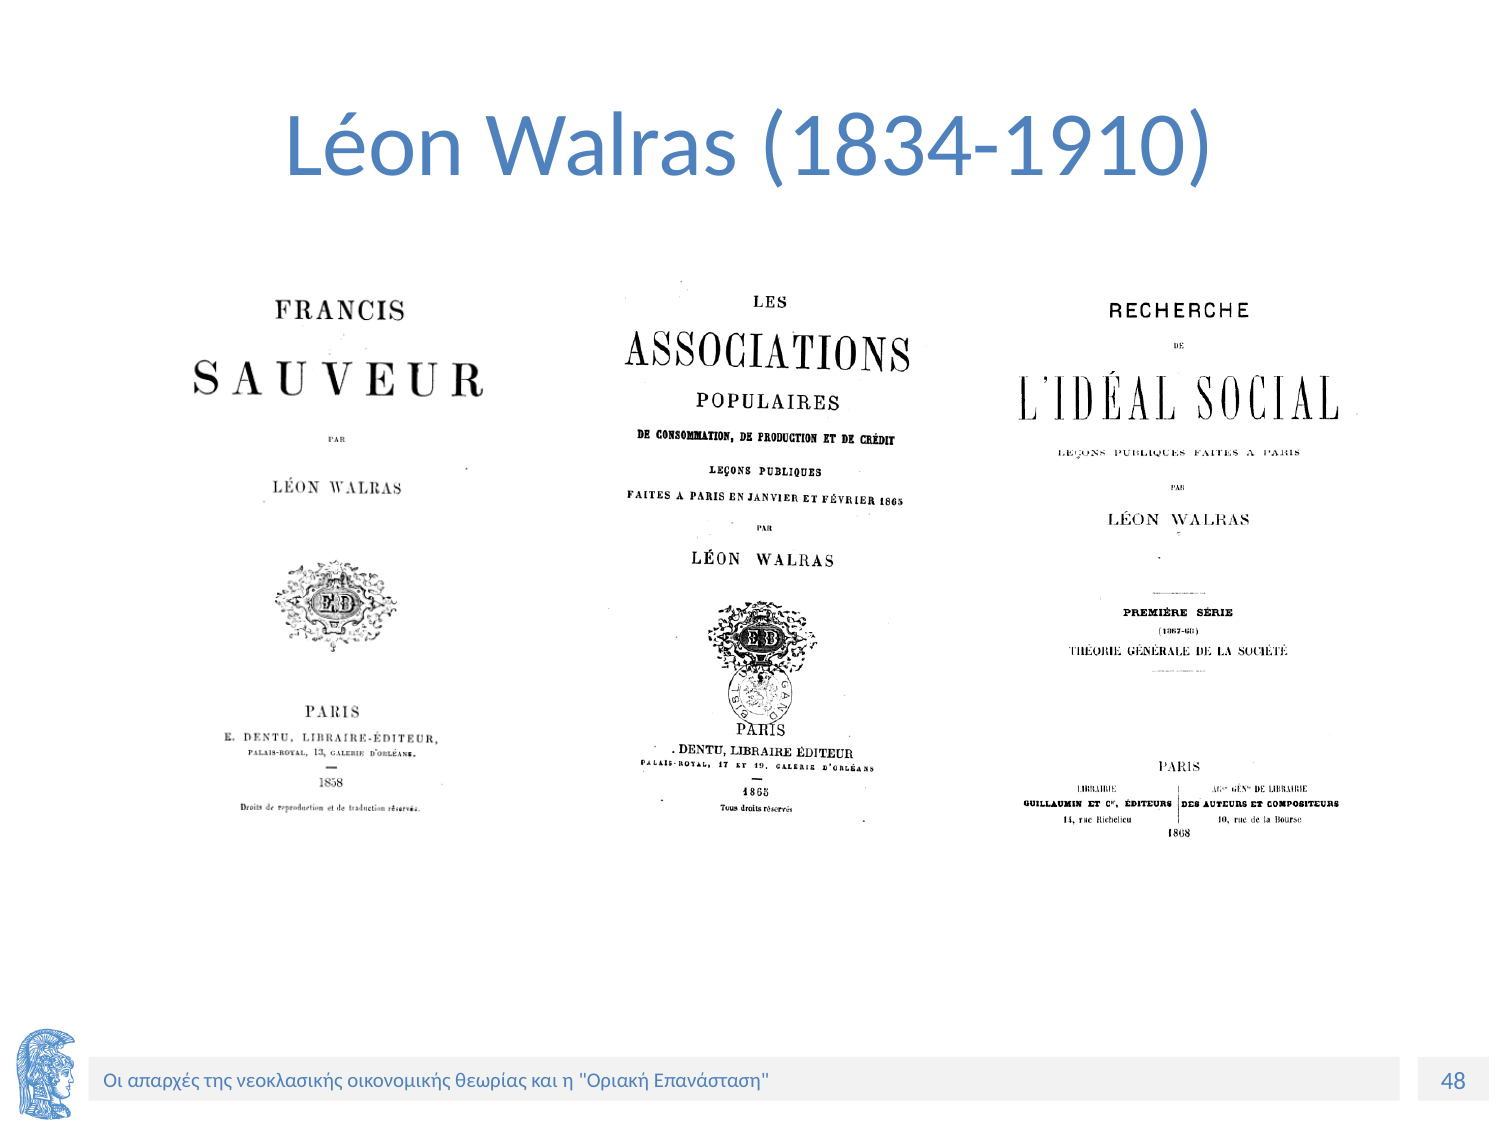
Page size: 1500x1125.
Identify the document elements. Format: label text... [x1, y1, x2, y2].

picture [9, 1025, 81, 1120]
title Léon Walras (1834-1910) [75, 45, 1425, 233]
picture [182, 257, 521, 842]
picture [596, 268, 934, 831]
picture [985, 278, 1363, 884]
